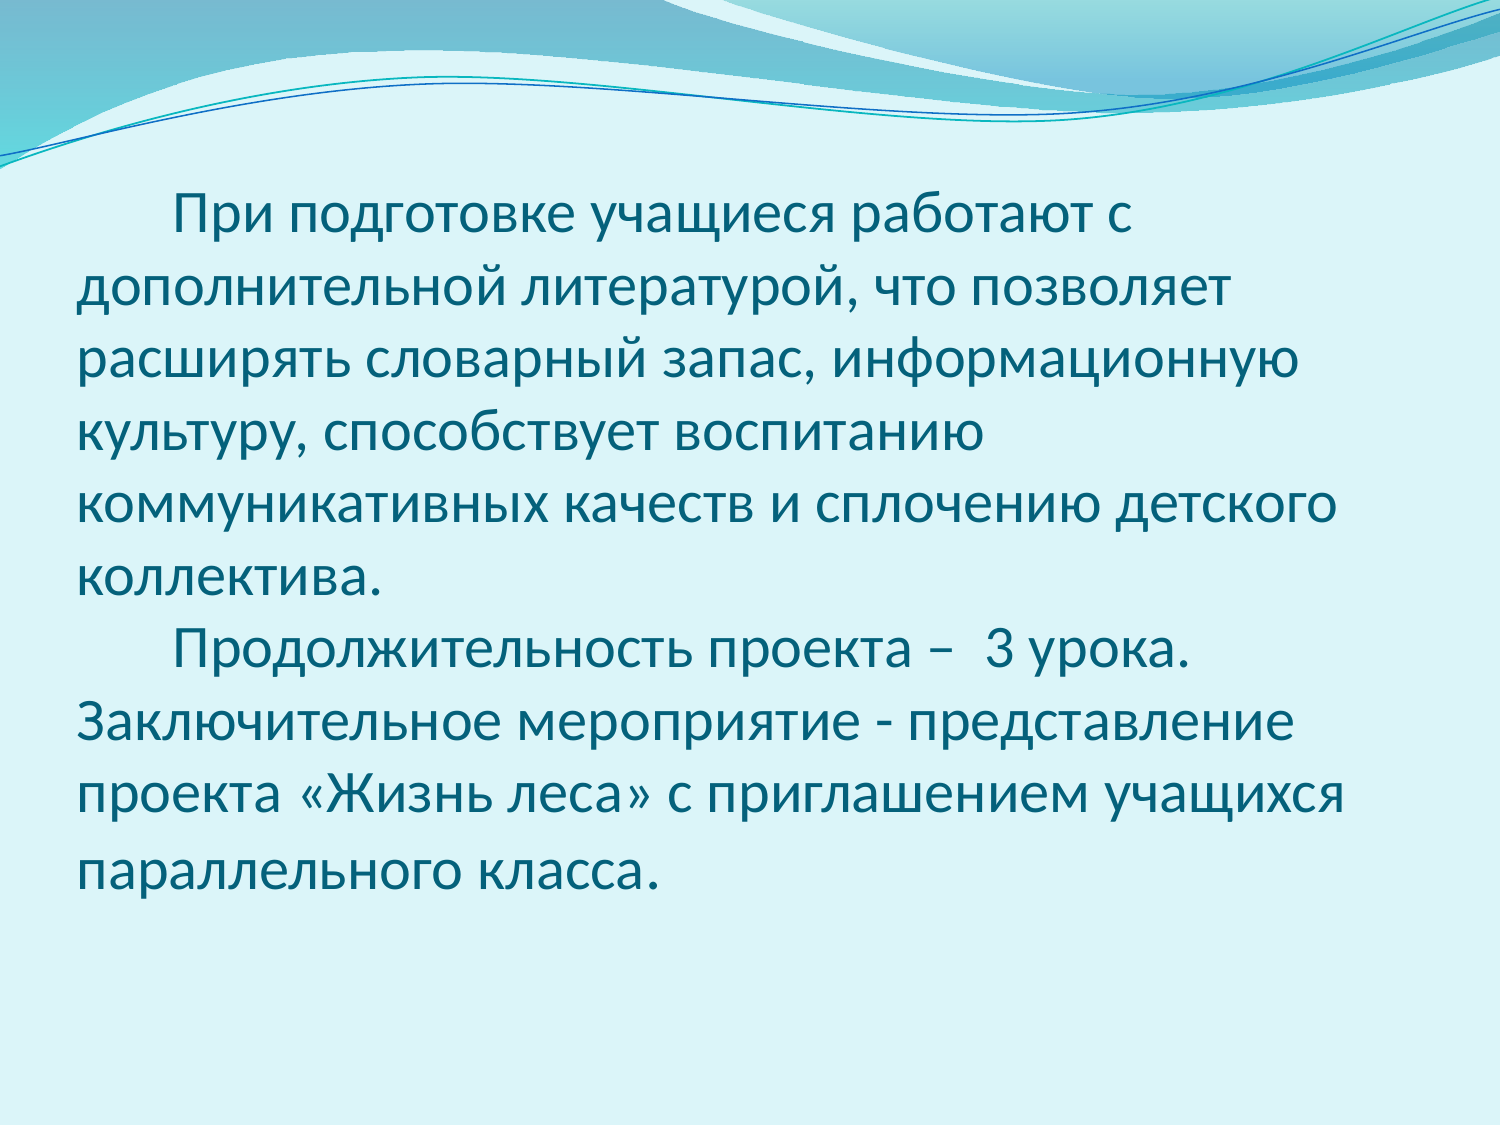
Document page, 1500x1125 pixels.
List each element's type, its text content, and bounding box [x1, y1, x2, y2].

title При подготовке учащиеся работают с дополнительной литературой, что позволяет расширять словарный запас, информационную культуру, способствует воспитанию коммуникативных качеств и сплочению детского коллектива. Продолжительность проекта – 3 урока. Заключительное мероприятие - представление проекта «Жизнь леса» с приглашением учащихся параллельного класса. [76, 58, 1425, 903]
